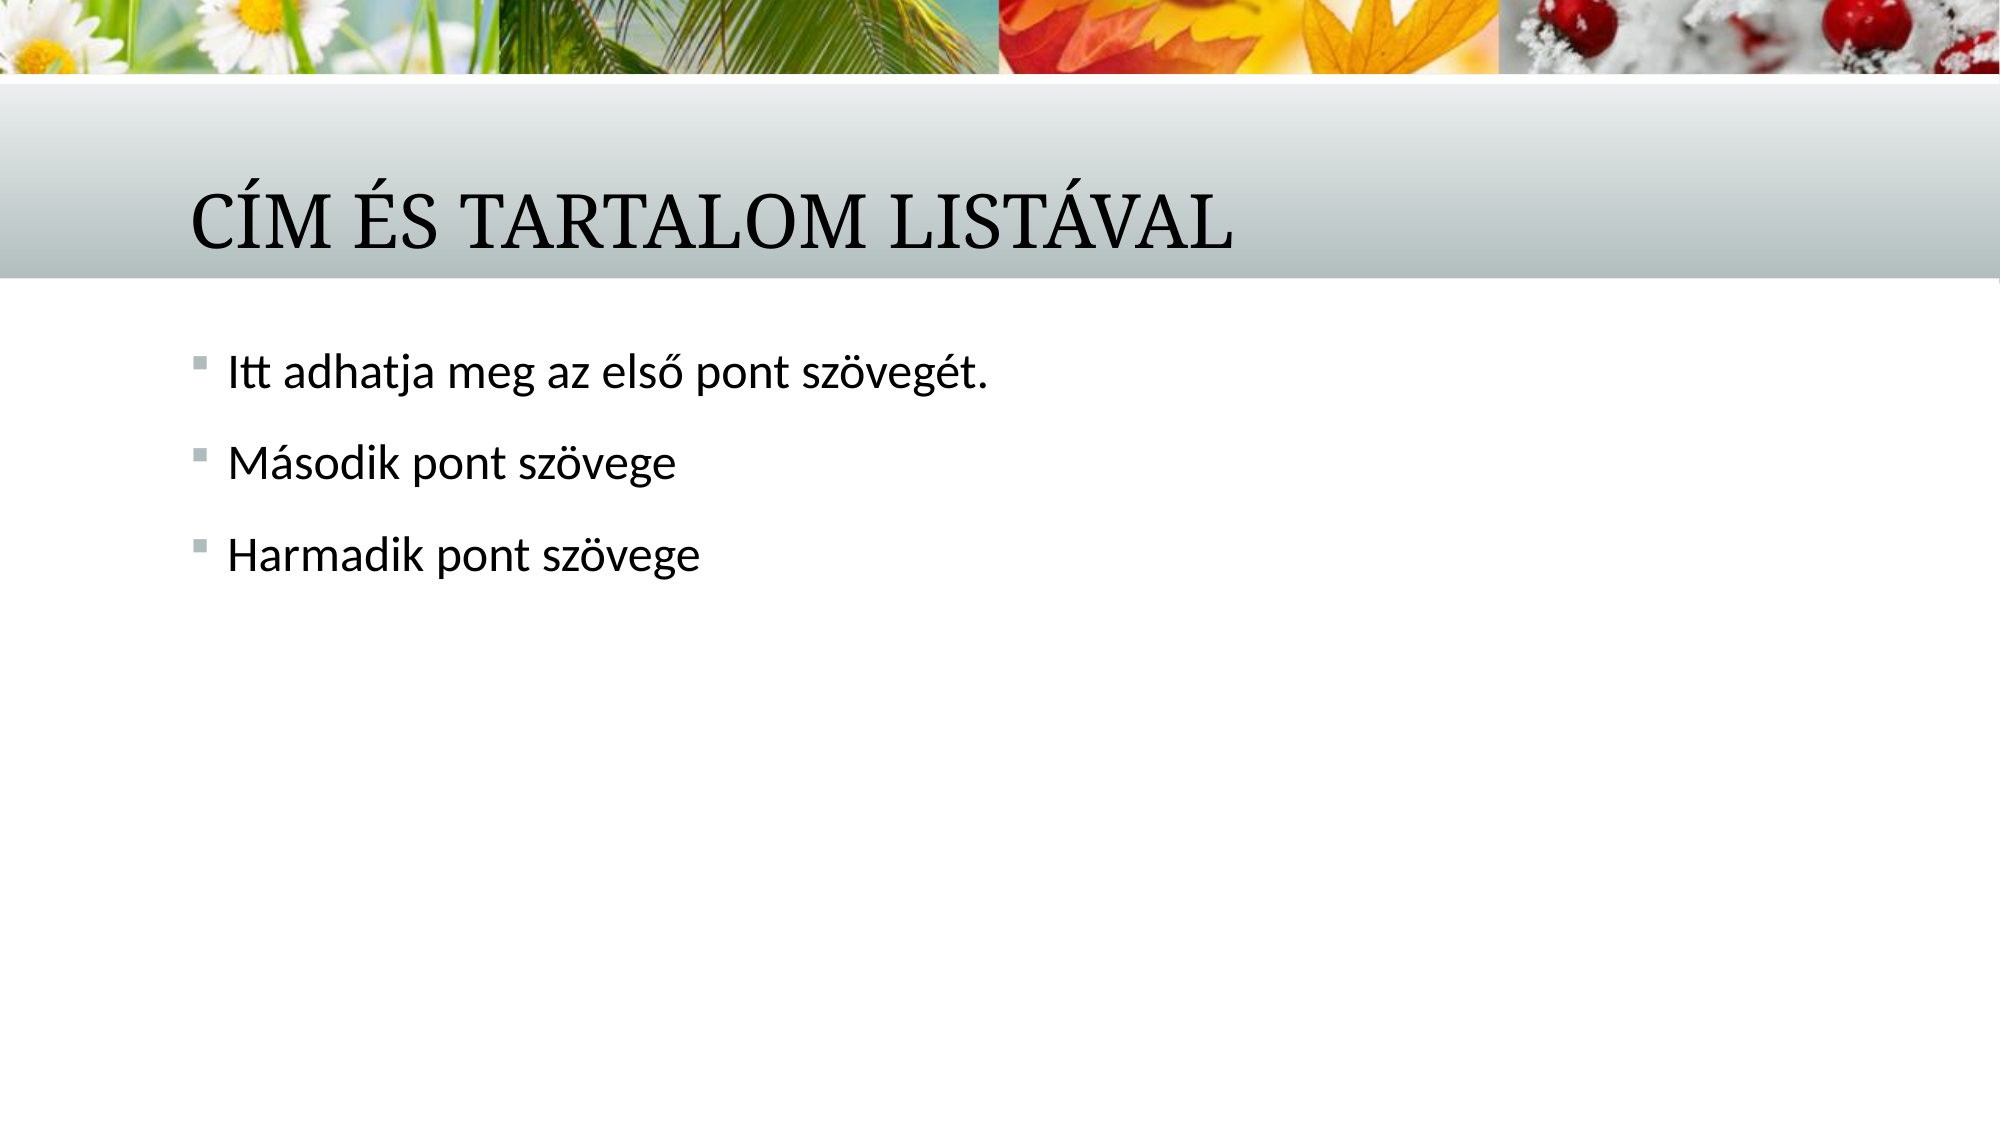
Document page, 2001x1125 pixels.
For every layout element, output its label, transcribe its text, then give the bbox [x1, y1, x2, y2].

title Cím és tartalom listával [174, 92, 1825, 273]
picture [0, 0, 2000, 74]
list Itt adhatja meg az első pont szövegét. Második pont szövege Harmadik pont szövege [174, 337, 1825, 1050]
